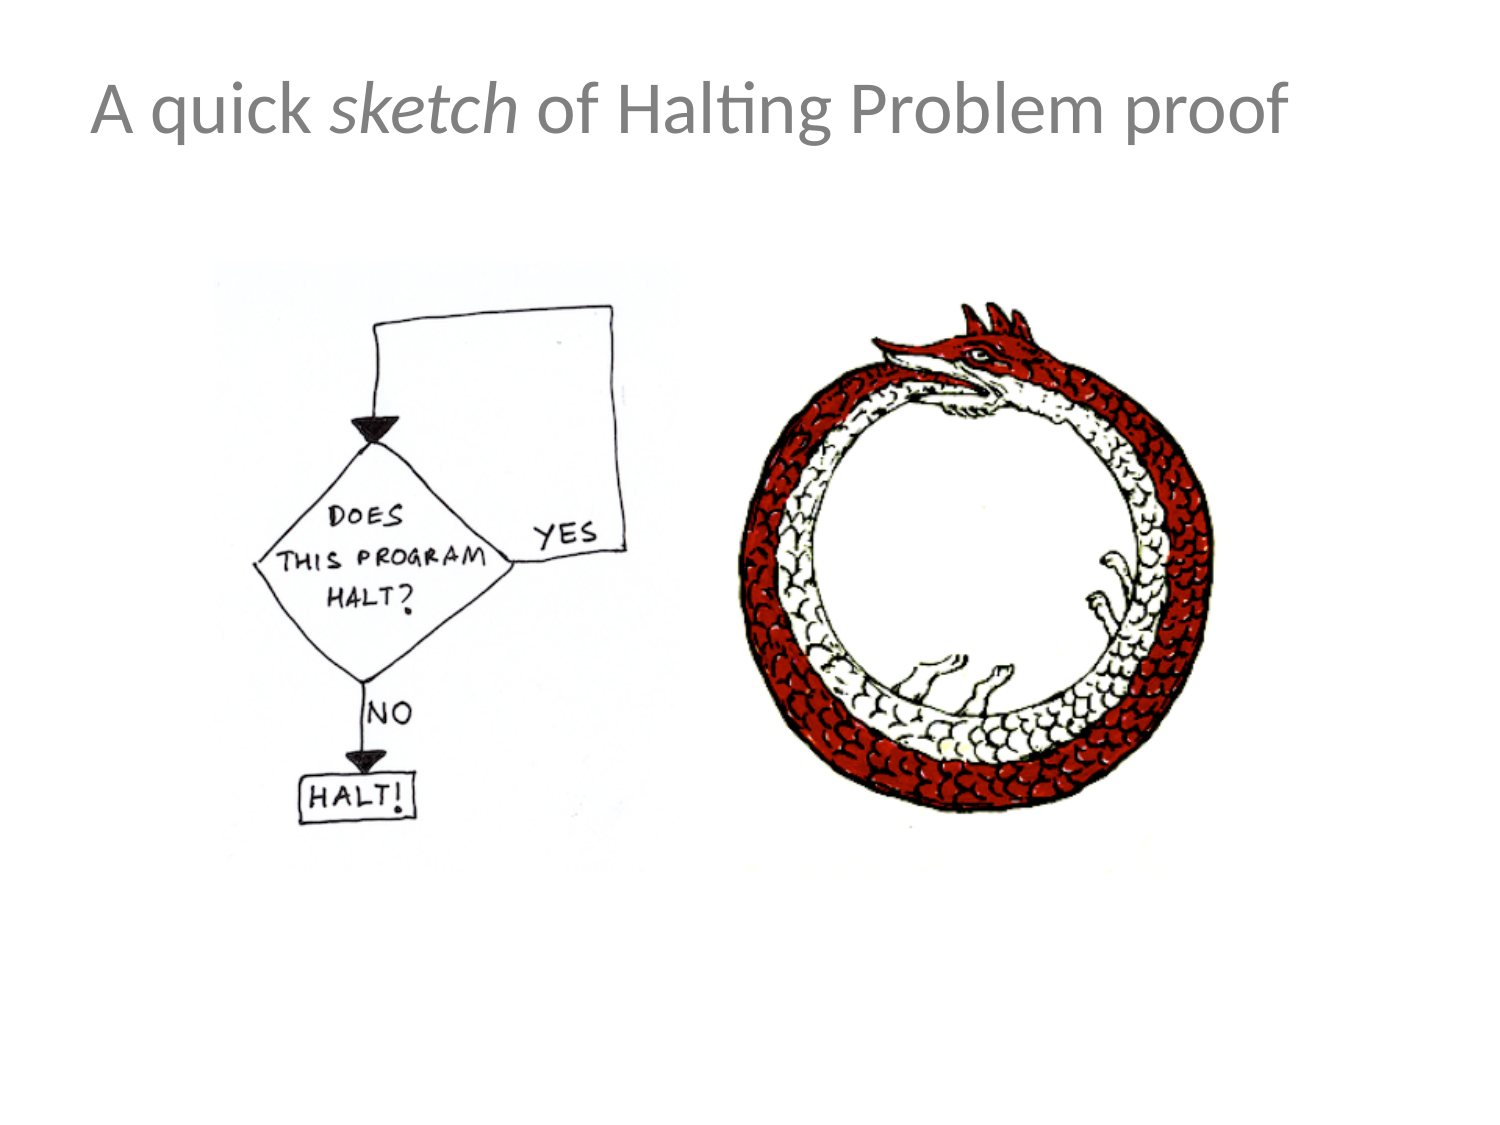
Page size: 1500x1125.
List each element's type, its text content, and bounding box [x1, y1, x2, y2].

picture [212, 262, 1245, 873]
title A quick sketch of Halting Problem proof [75, 45, 1425, 163]
